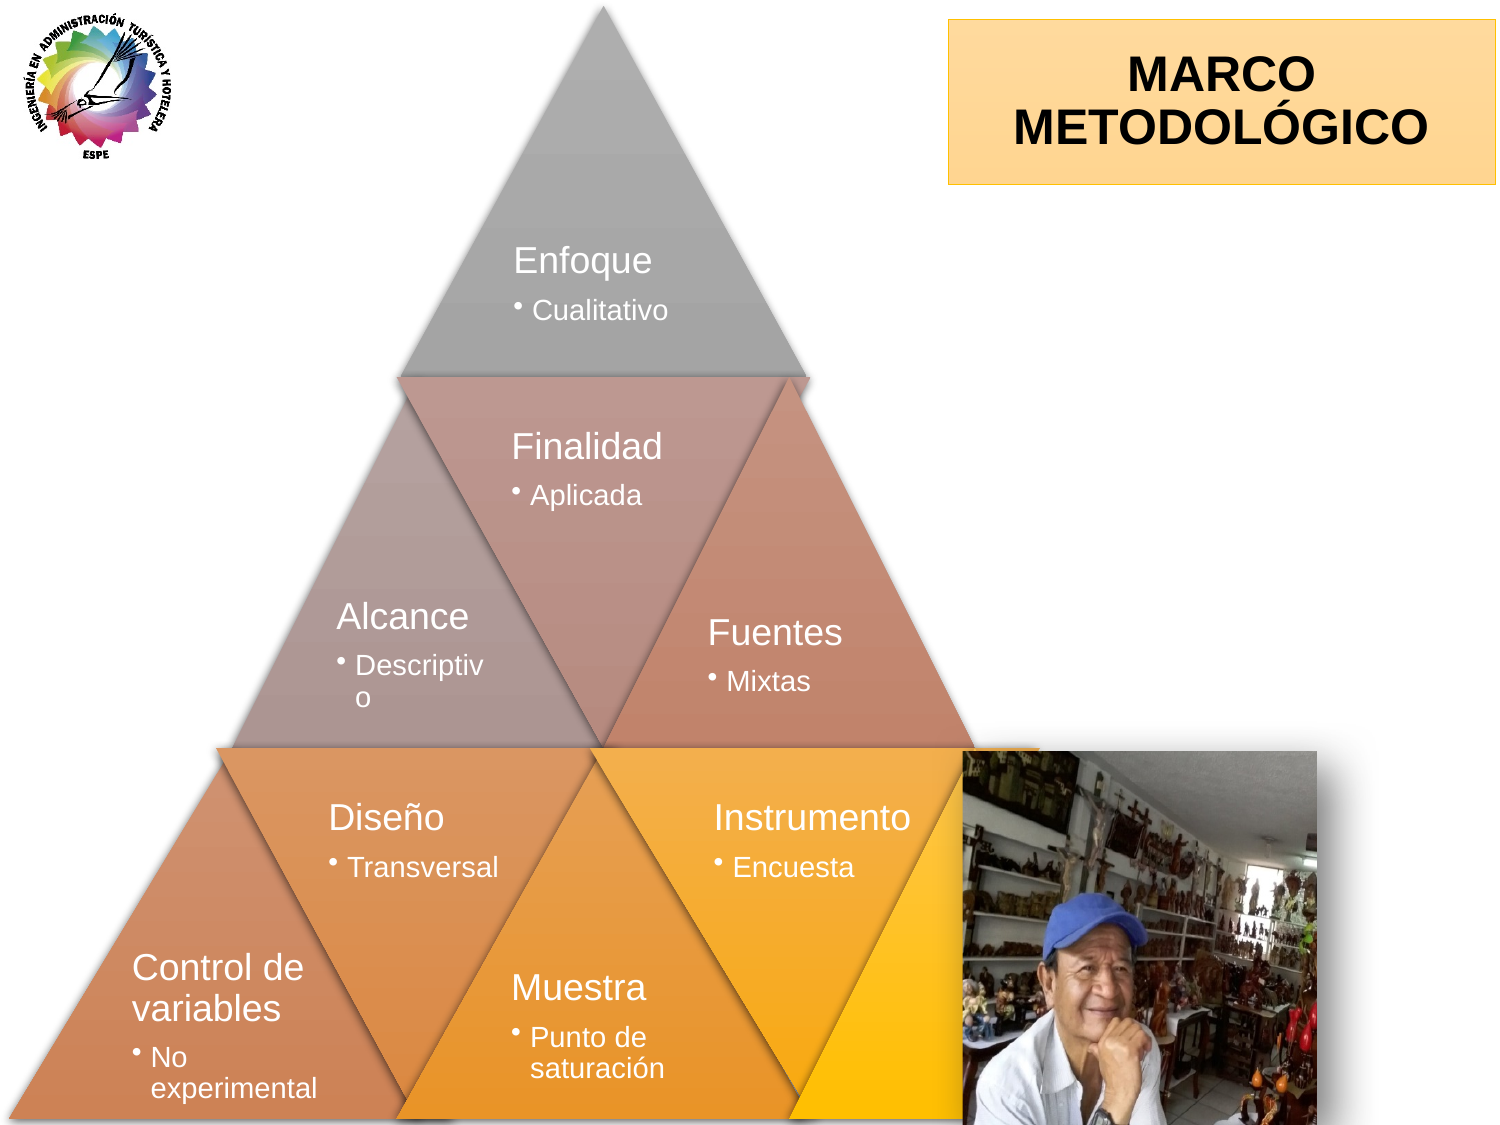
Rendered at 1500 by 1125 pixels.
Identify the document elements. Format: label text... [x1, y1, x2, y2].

title MARCO METODOLÓGICO [1152, 19, 1496, 185]
picture [23, 13, 171, 159]
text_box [17, 0, 1152, 1125]
picture [962, 751, 1317, 1125]
